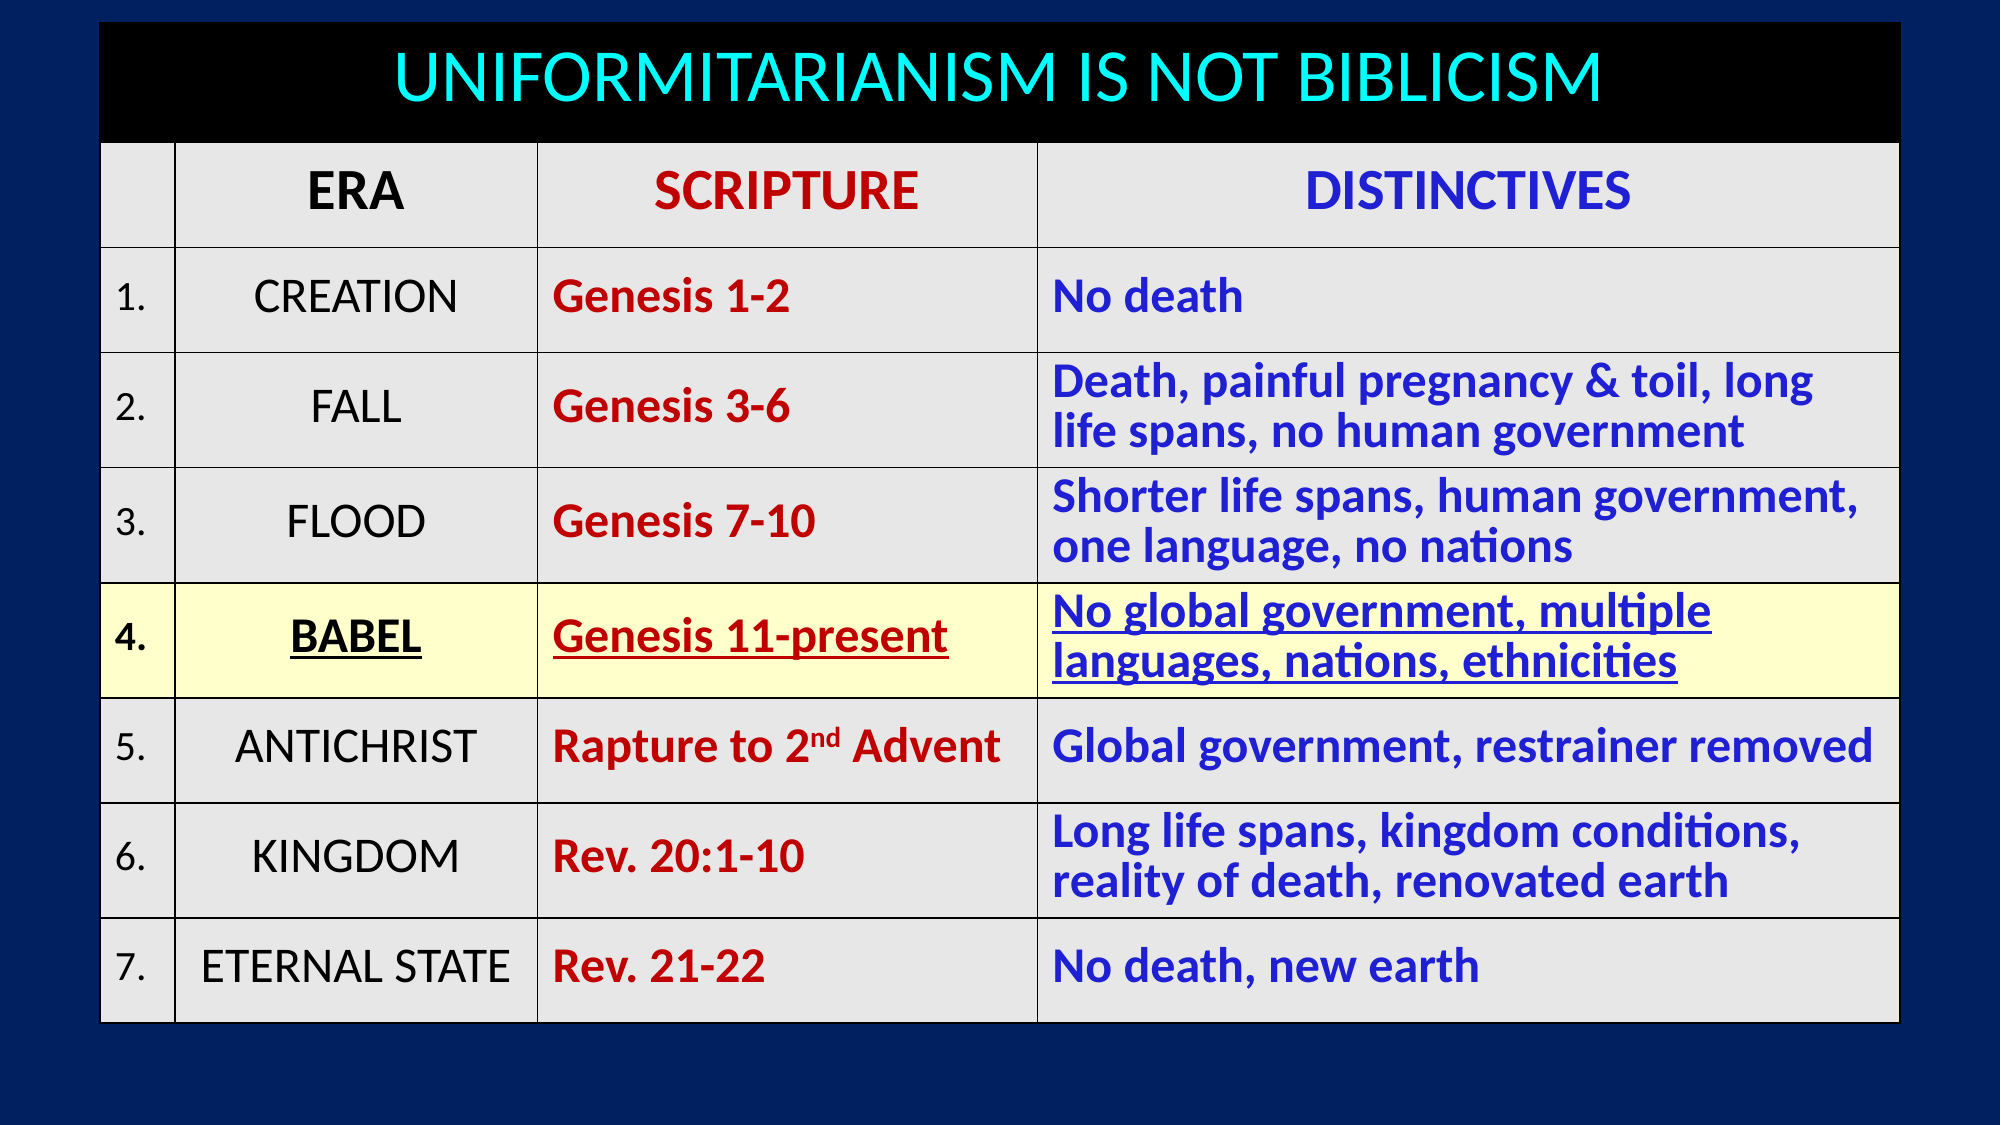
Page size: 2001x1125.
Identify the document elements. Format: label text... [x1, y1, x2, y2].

table_cell BABEL [176, 584, 537, 697]
table_cell 1. [101, 248, 174, 352]
table_cell [101, 143, 174, 247]
table_cell FLOOD [176, 468, 537, 582]
table_cell 5. [101, 699, 174, 802]
table_cell ERA [176, 143, 537, 247]
table_cell CREATION [176, 248, 537, 352]
table_cell 3. [101, 468, 174, 582]
table_cell Genesis 7-10 [538, 468, 1037, 582]
table_cell Genesis 1-2 [538, 248, 1037, 352]
table_cell No death, new earth [1038, 919, 1899, 1022]
table_cell Genesis 11-present [538, 584, 1037, 697]
table_cell FALL [176, 353, 537, 467]
table_cell Global government, restrainer removed [1038, 699, 1899, 802]
table_cell Genesis 3-6 [538, 353, 1037, 467]
table_cell 2. [101, 353, 174, 467]
table_cell No death [1038, 248, 1899, 352]
table_cell Rapture to 2nd Advent [538, 699, 1037, 802]
table_cell DISTINCTIVES [1038, 143, 1899, 247]
table_cell Death, painful pregnancy & toil, long life spans, no human government [1038, 353, 1899, 467]
table_cell ANTICHRIST [176, 699, 537, 802]
table_cell ETERNAL STATE [176, 919, 537, 1022]
table_cell Long life spans, kingdom conditions, reality of death, renovated earth [1038, 804, 1899, 917]
table_cell Rev. 21-22 [538, 919, 1037, 1022]
table_cell 7. [101, 919, 174, 1022]
table_cell 6. [101, 804, 174, 917]
table_cell Rev. 20:1-10 [538, 804, 1037, 917]
table_header UNIFORMITARIANISM IS NOT BIBLICISM [101, 23, 1899, 142]
table_cell No global government, multiple languages, nations, ethnicities [1038, 584, 1899, 697]
table_cell Shorter life spans, human government, one language, no nations [1038, 468, 1899, 582]
table_cell SCRIPTURE [538, 143, 1037, 247]
table_cell 4. [101, 584, 174, 697]
table_cell KINGDOM [176, 804, 537, 917]
